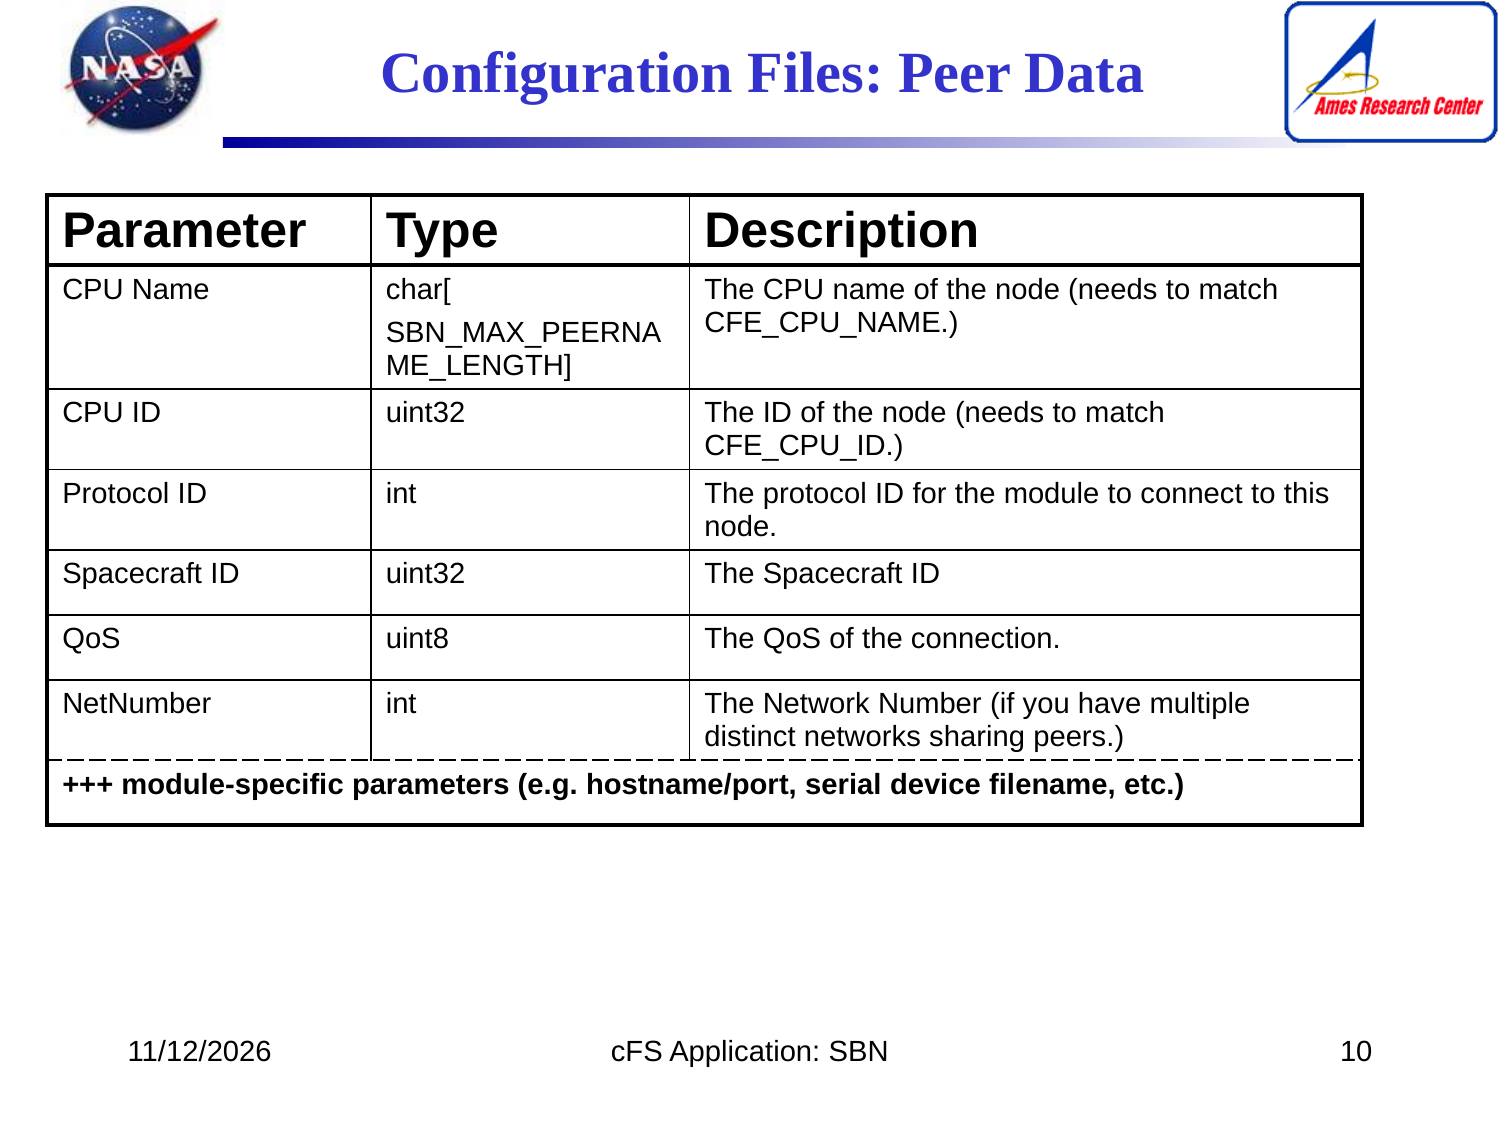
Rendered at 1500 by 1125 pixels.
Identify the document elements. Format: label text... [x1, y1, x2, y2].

table_cell CPU Name [49, 267, 370, 388]
picture [1281, 0, 1500, 144]
title Configuration Files: Peer Data [225, 12, 1300, 126]
table_header Parameter [49, 197, 370, 263]
table_header Type [372, 197, 689, 263]
table_cell int [372, 681, 689, 760]
table_cell The Spacecraft ID [690, 551, 1360, 614]
table_cell uint8 [372, 616, 689, 679]
table_cell The QoS of the connection. [690, 616, 1360, 679]
table_cell char[ SBN_MAX_PEERNAME_LENGTH] [372, 267, 689, 388]
footer cFS Application: SBN [512, 1024, 988, 1101]
table_cell +++ module-specific parameters (e.g. hostname/port, serial device filename, etc.) [49, 760, 1360, 823]
picture [60, 0, 225, 136]
table_cell QoS [49, 616, 370, 679]
table_cell Spacecraft ID [49, 551, 370, 614]
table_cell The ID of the node (needs to match CFE_CPU_ID.) [690, 390, 1360, 469]
table_cell uint32 [372, 551, 689, 614]
table_cell The protocol ID for the module to connect to this node. [690, 470, 1360, 549]
table_cell The Network Number (if you have multiple distinct networks sharing peers.) [690, 681, 1360, 760]
table_cell Protocol ID [49, 470, 370, 549]
table_cell uint32 [372, 390, 689, 469]
table_cell CPU ID [49, 390, 370, 469]
table_header Description [690, 197, 1360, 263]
table_cell The CPU name of the node (needs to match CFE_CPU_NAME.) [690, 267, 1360, 388]
table_cell int [372, 470, 689, 549]
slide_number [112, 1024, 426, 1101]
slide_number 10 [1074, 1024, 1388, 1101]
table_cell NetNumber [49, 681, 370, 760]
